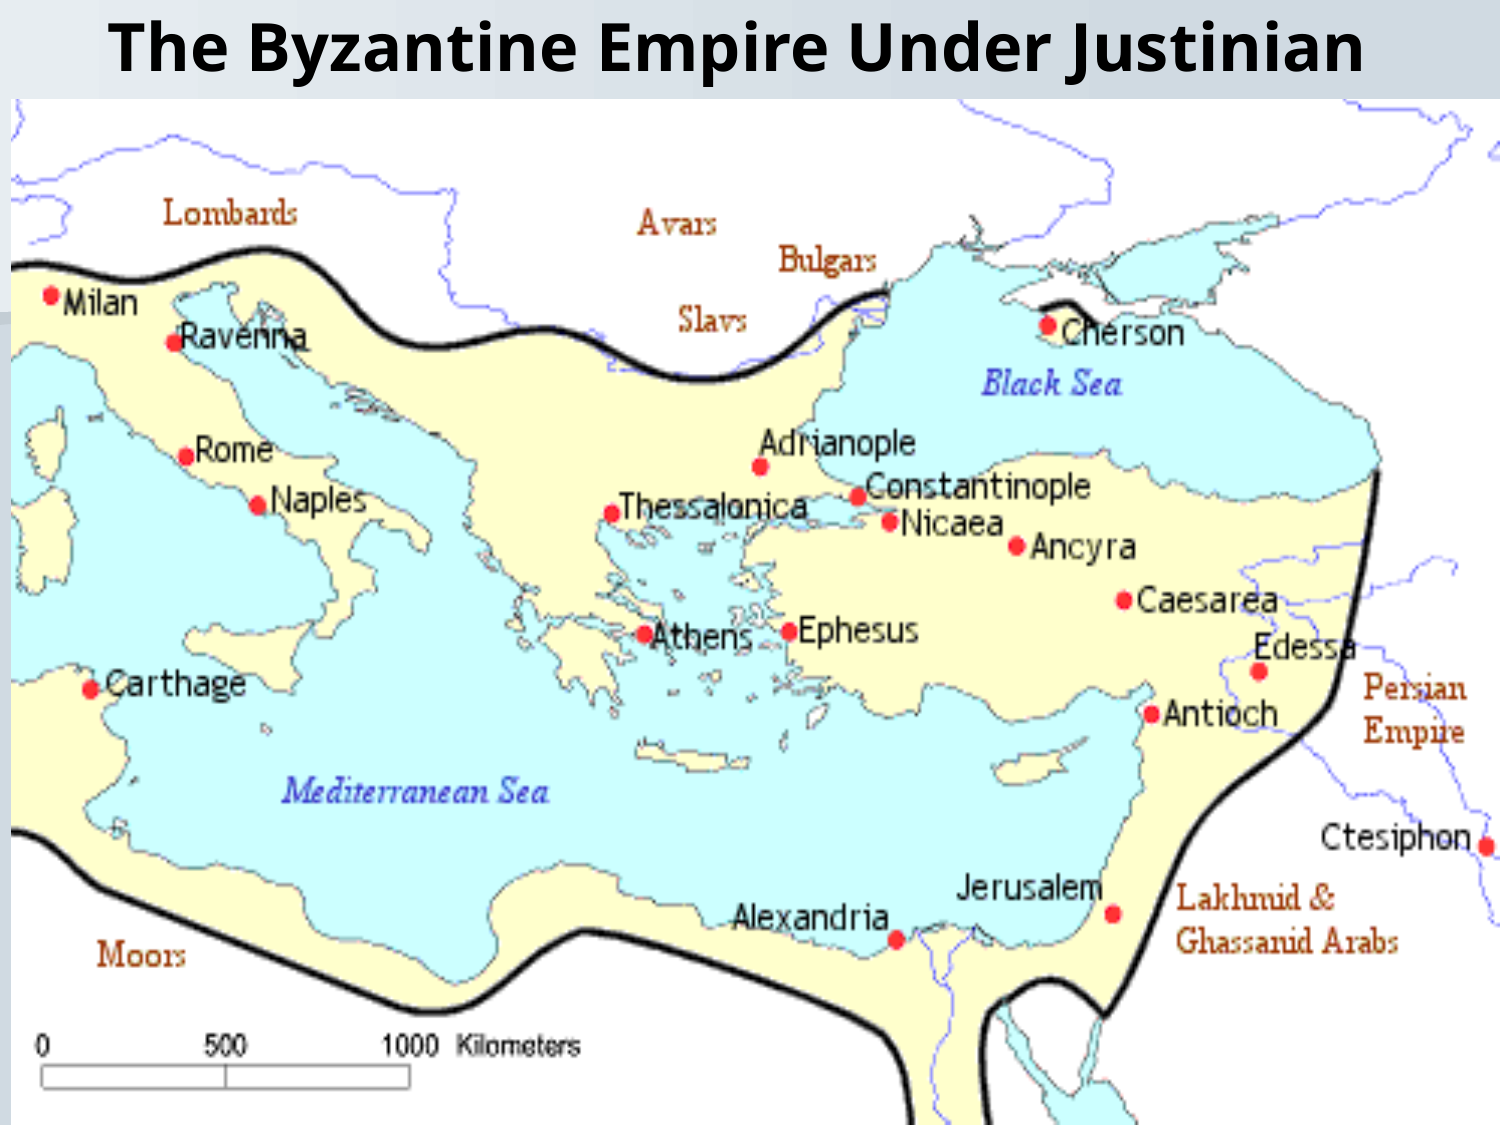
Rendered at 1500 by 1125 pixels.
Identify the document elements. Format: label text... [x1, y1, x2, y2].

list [11, 99, 1500, 1125]
title The Byzantine Empire Under Justinian [62, 4, 1413, 85]
